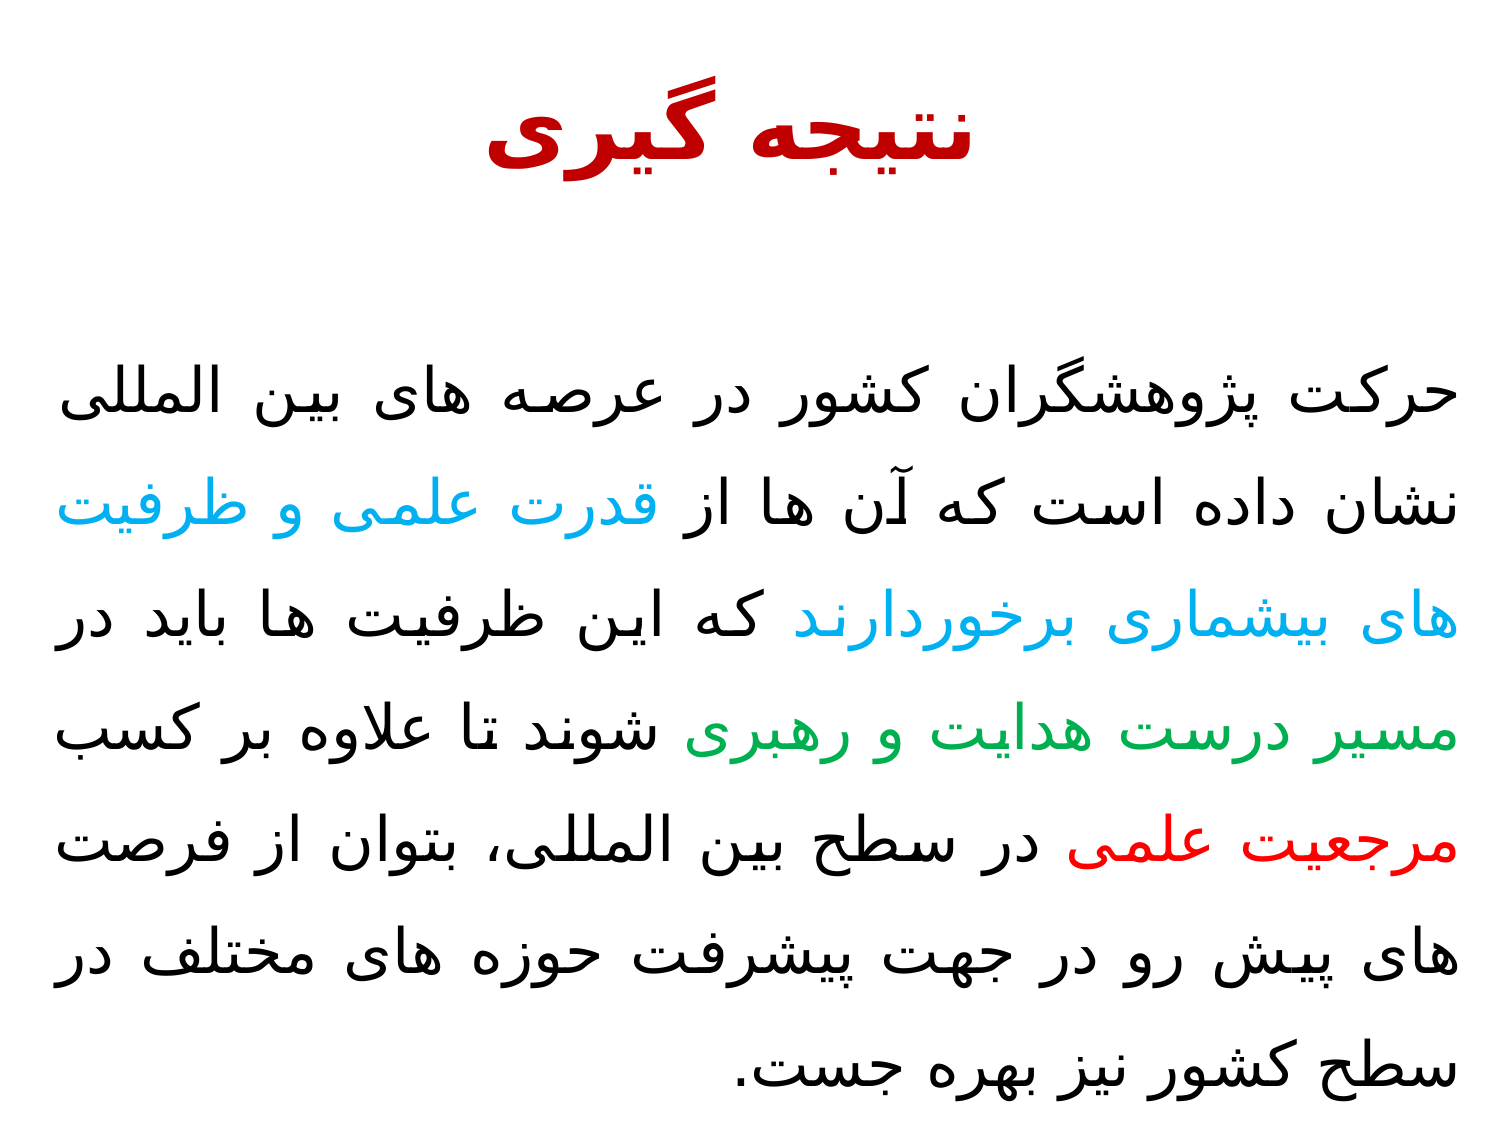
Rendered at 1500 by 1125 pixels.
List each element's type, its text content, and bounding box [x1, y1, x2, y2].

title نتیجه گیری [93, 58, 1369, 188]
subtitle حرکت پژوهشگران کشور در عرصه های بین المللی نشان داده است که آن ها از قدرت علمی و ظرفیت های بیشماری برخوردارند که این ظرفیت ها باید در مسیر درست هدایت و رهبری شوند تا علاوه بر کسب مرجعیت علمی در سطح بین المللی، بتوان از فرصت های پیش رو در جهت پیشرفت حوزه های مختلف در سطح کشور نیز بهره جست. [35, 304, 1477, 1032]
